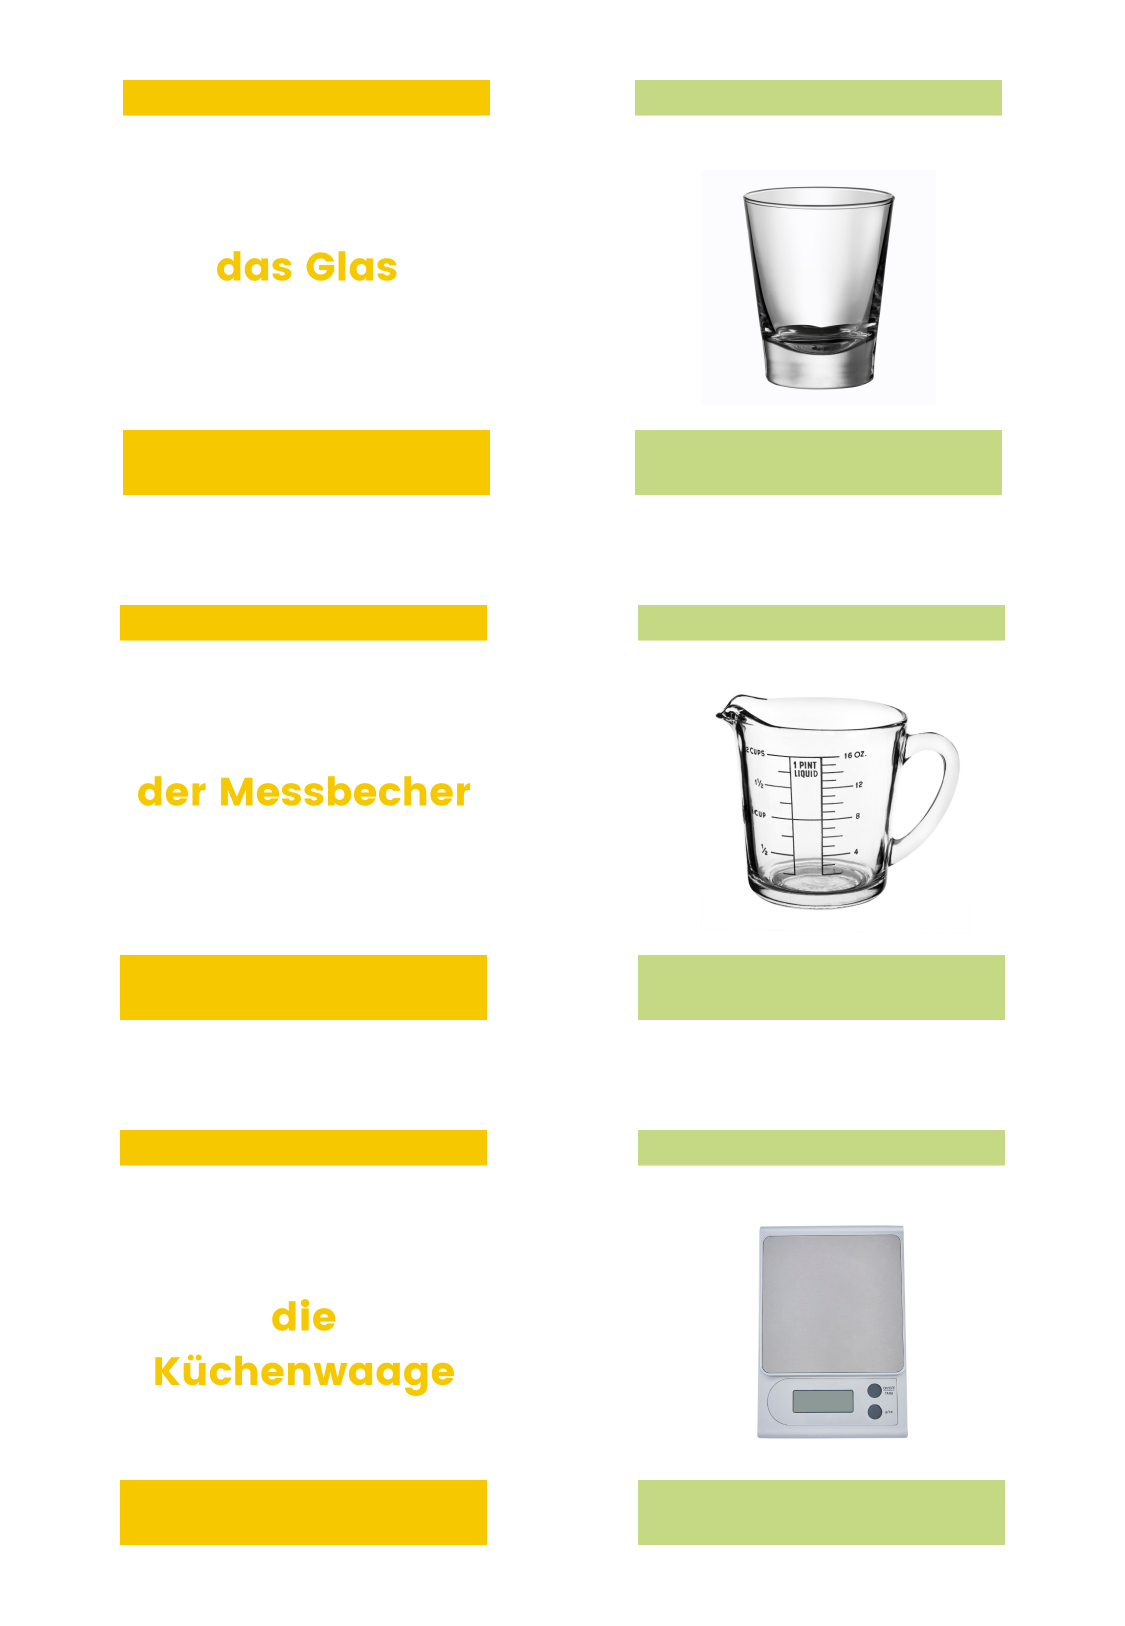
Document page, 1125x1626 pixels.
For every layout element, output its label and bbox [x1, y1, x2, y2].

picture [120, 1130, 487, 1545]
picture [638, 605, 1005, 1020]
picture [123, 80, 490, 495]
picture [120, 605, 487, 1020]
picture [638, 1130, 1005, 1545]
picture [635, 80, 1002, 495]
